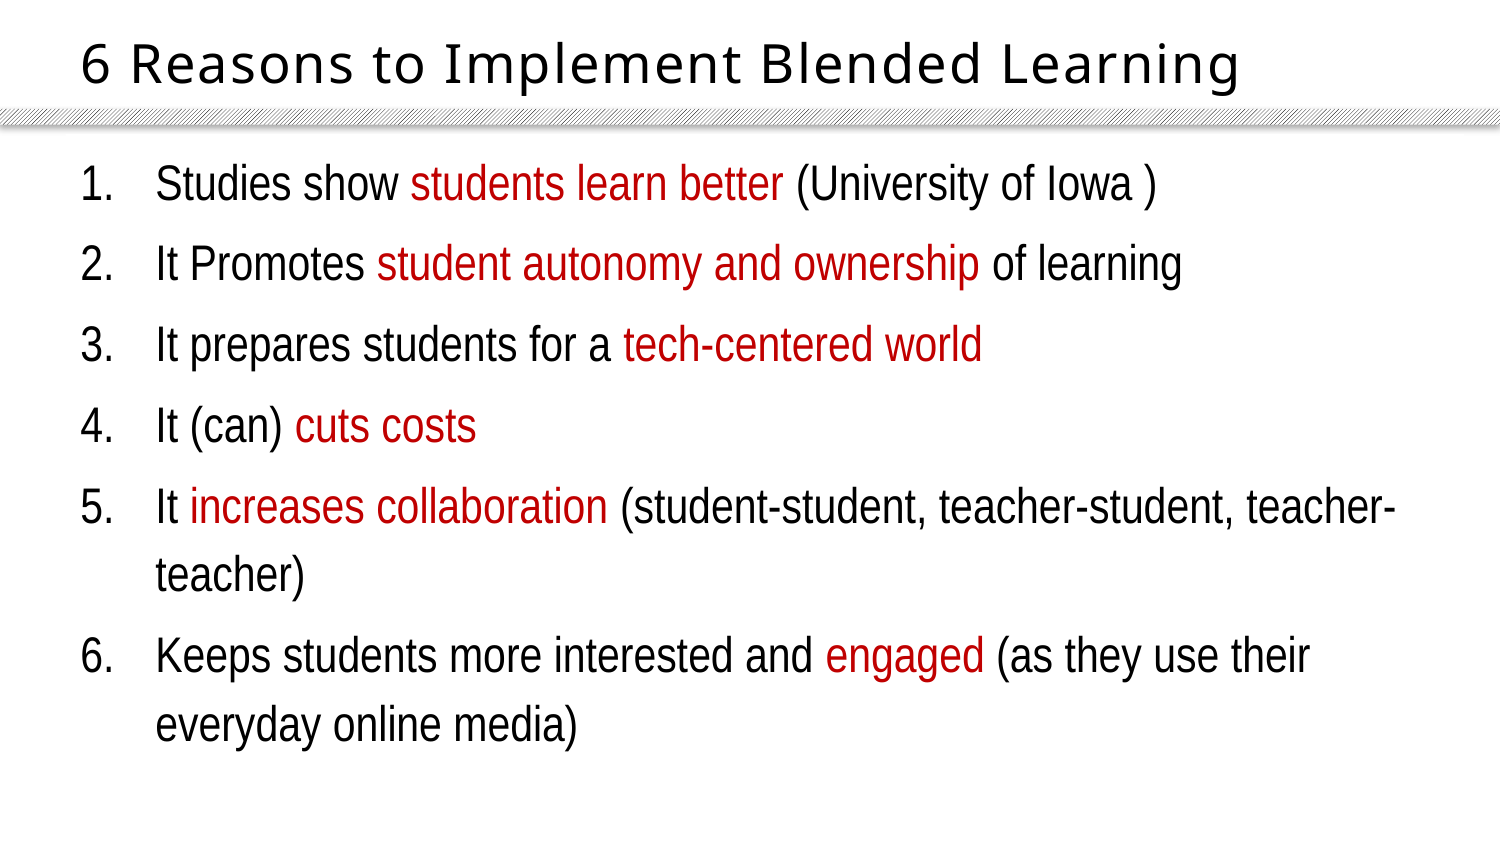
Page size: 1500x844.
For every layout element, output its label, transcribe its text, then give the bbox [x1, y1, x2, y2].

text_box Studies show students learn better (University of Iowa ) It Promotes student autonomy and ownership of learning It prepares students for a tech-centered world It (can) cuts costs It increases collaboration (student-student, teacher-student, teacher-teacher) Keeps students more interested and engaged (as they use their everyday online media) [65, 134, 1464, 759]
title 6 Reasons to Implement Blended Learning [65, 22, 1495, 125]
